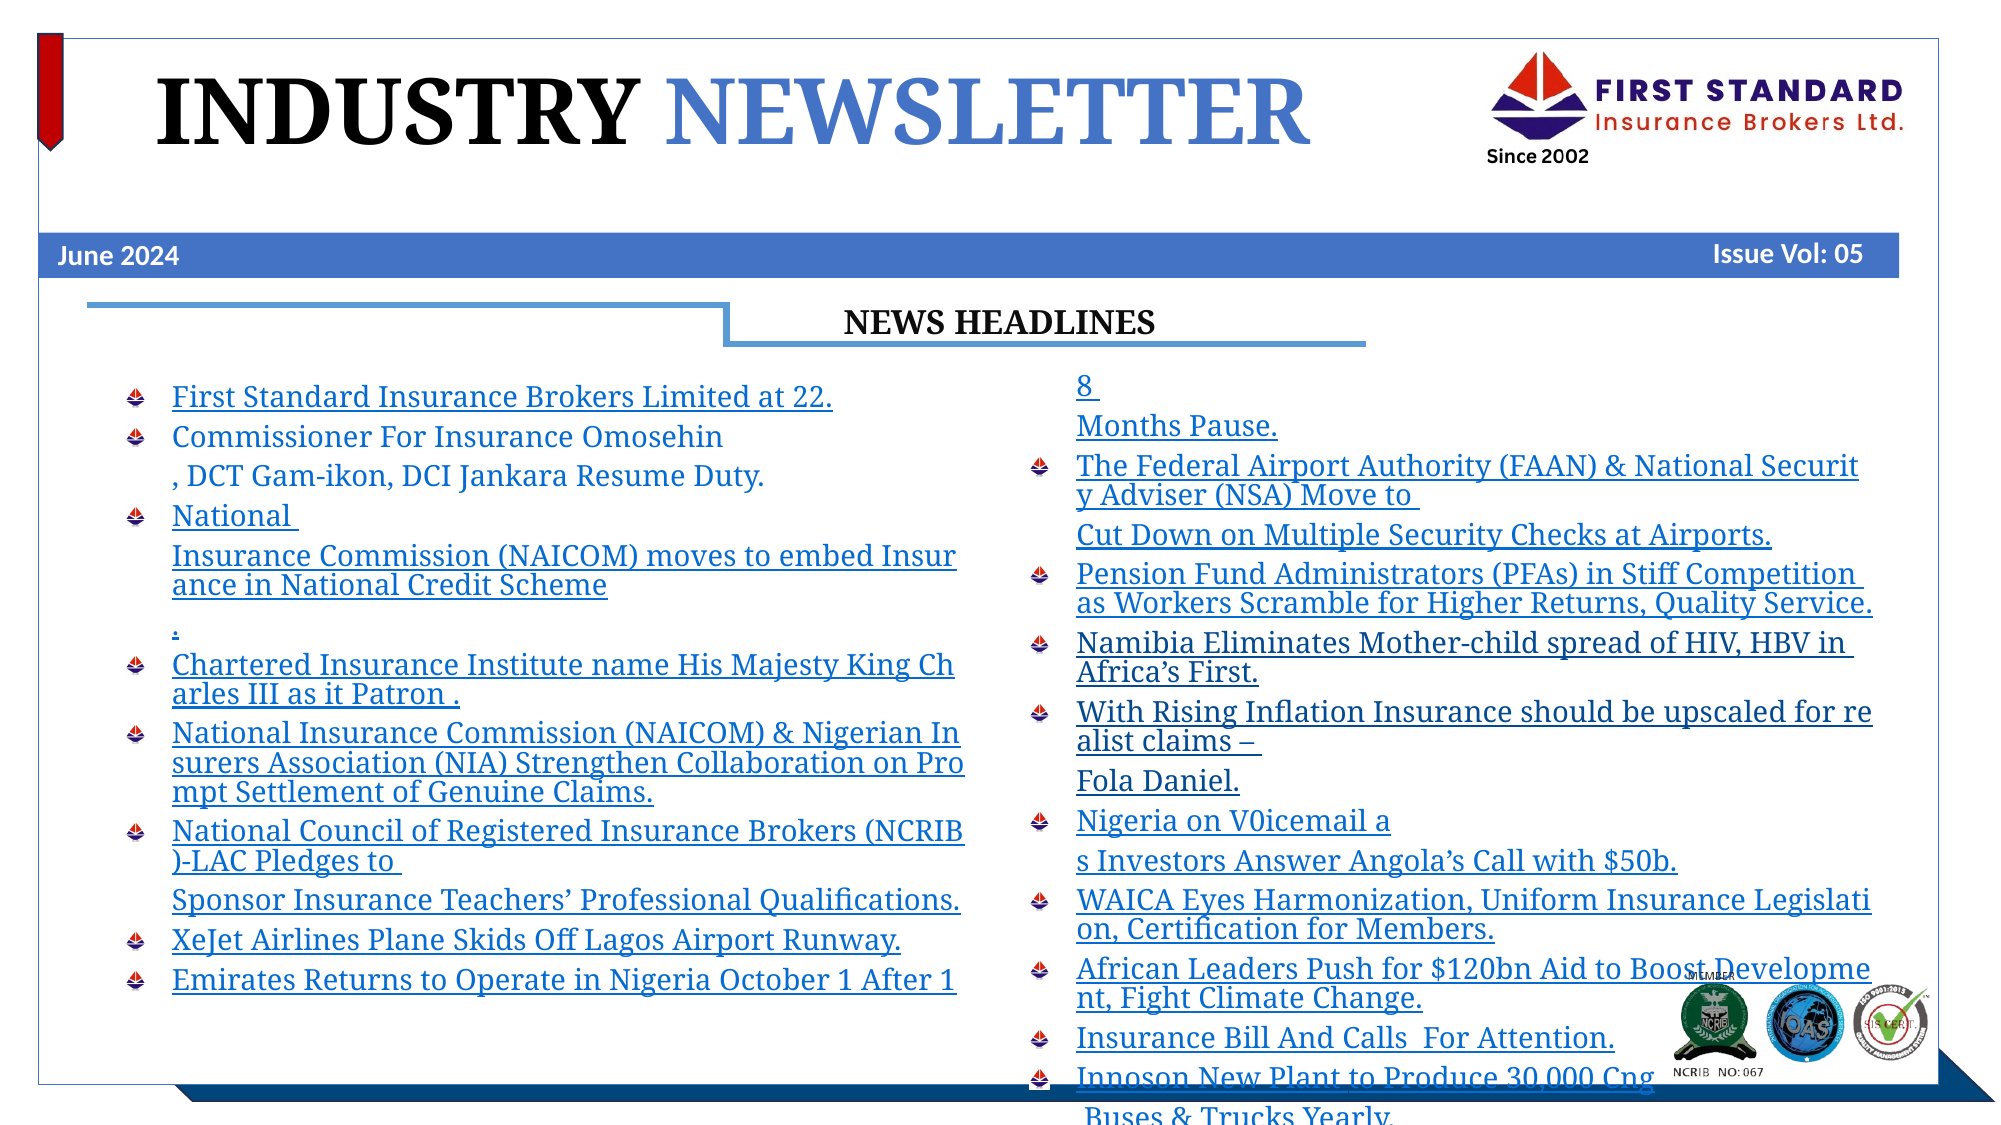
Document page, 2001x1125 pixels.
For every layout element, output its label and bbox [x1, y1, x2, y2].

text_box [38, 33, 1993, 1101]
picture [1483, 47, 1912, 175]
picture [1673, 972, 1930, 1077]
text_box [86, 304, 1367, 344]
